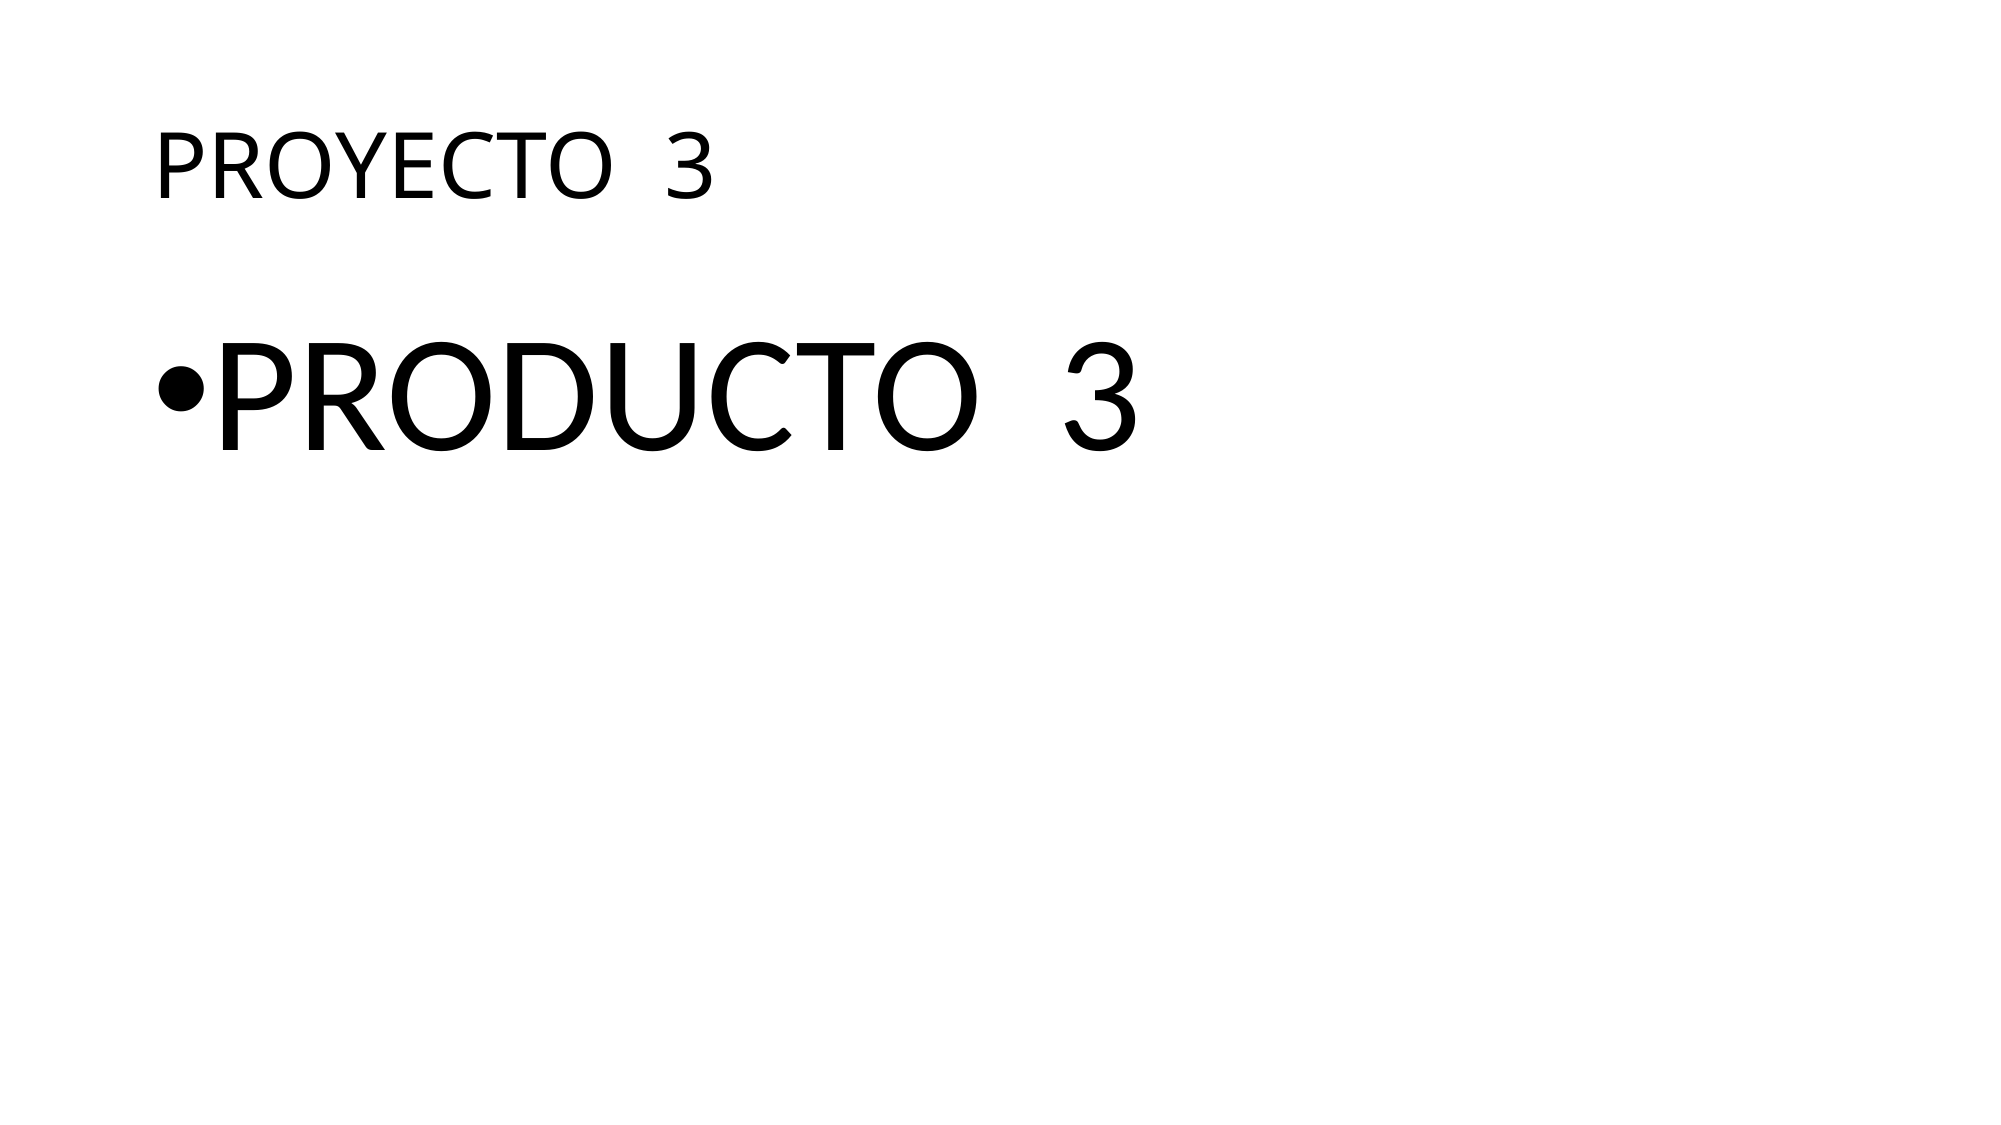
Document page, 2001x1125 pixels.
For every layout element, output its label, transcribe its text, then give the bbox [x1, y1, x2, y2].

title PROYECTO 3 [137, 59, 1863, 278]
list PRODUCTO 3 [137, 299, 1863, 1014]
